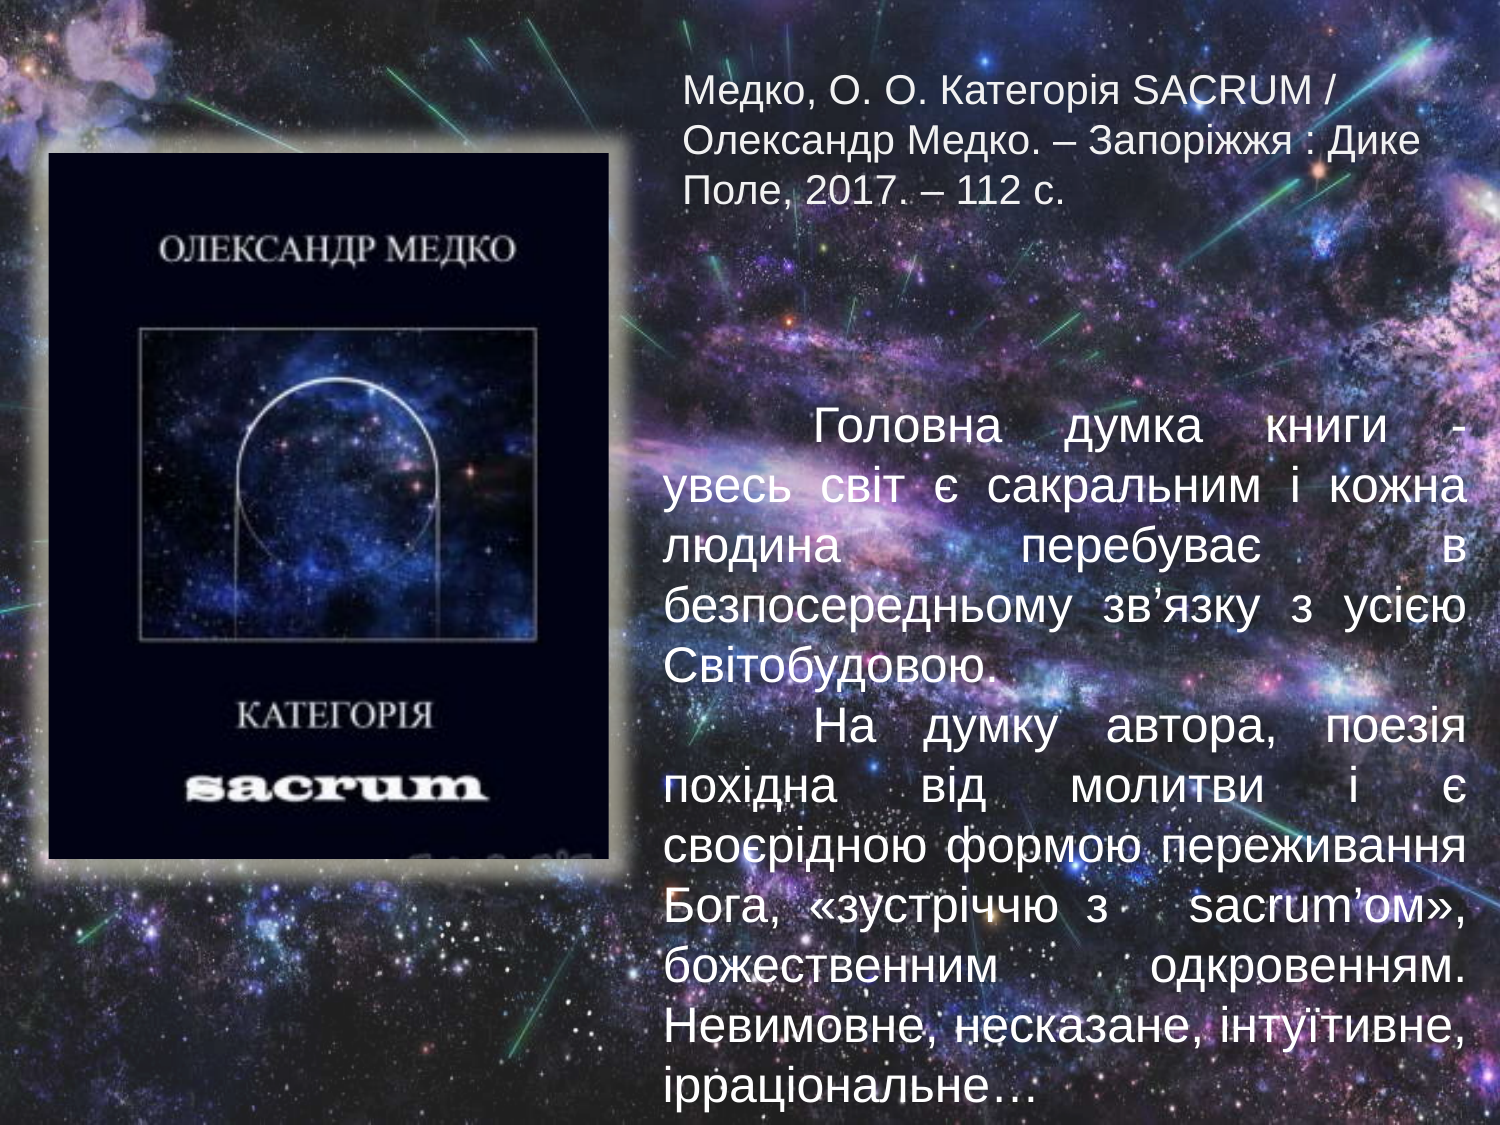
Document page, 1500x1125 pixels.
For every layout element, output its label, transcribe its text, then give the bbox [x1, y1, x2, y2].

picture [48, 153, 610, 859]
text_box Головна думка книги - увесь світ є сакральним і кожна людина перебуває в безпосередньому зв’язку з усією Світобудовою. На думку автора, поезія похідна від молитви і є своєрідною формою переживання Бога, «зустріччю з sacrum’ом», божественним одкровенням. Невимовне, несказане, інтуїтивне, ірраціональне… [648, 385, 1483, 1120]
text_box Медко, О. О. Категорія SACRUM / Олександр Медко. – Запоріжжя : Дике Поле, 2017. – 112 с. [667, 55, 1453, 220]
